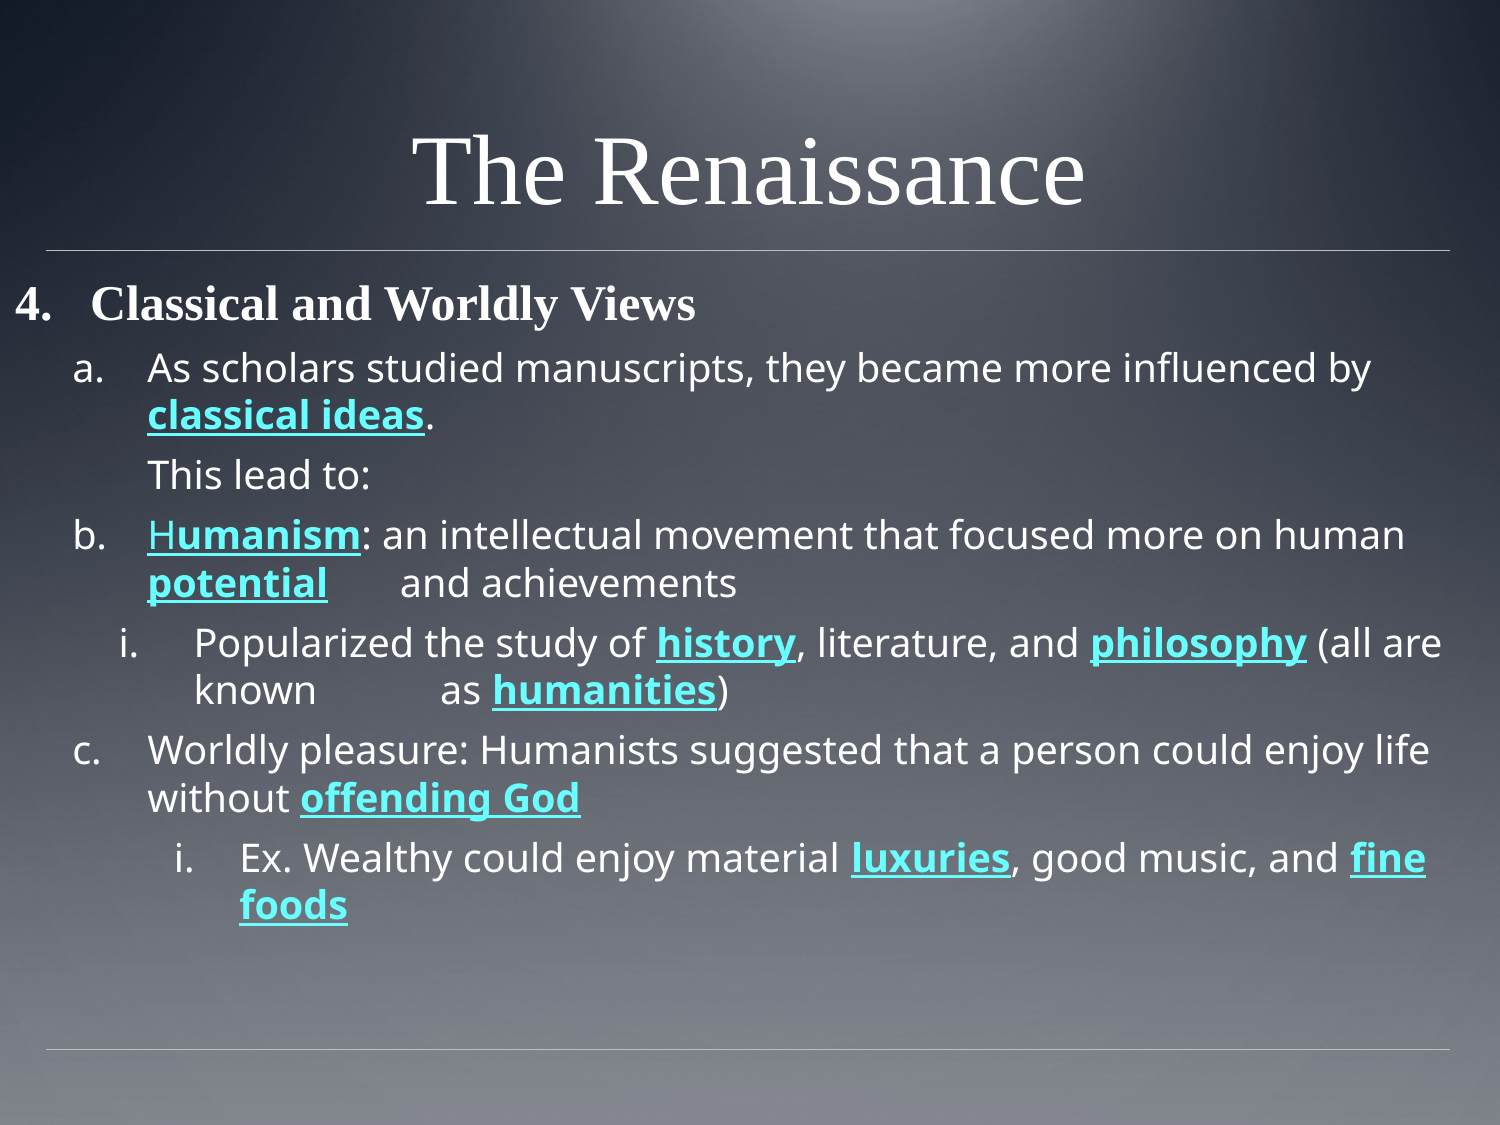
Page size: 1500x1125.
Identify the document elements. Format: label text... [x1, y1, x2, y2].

list Classical and Worldly Views As scholars studied manuscripts, they became more influenced by classical ideas. This lead to: Humanism: an intellectual movement that focused more on human potential and achievements Popularized the study of history, literature, and philosophy (all are known as humanities) Worldly pleasure: Humanists suggested that a person could enjoy life without offending God Ex. Wealthy could enjoy material luxuries, good music, and fine foods [0, 262, 1500, 1024]
title The Renaissance [105, 17, 1394, 233]
